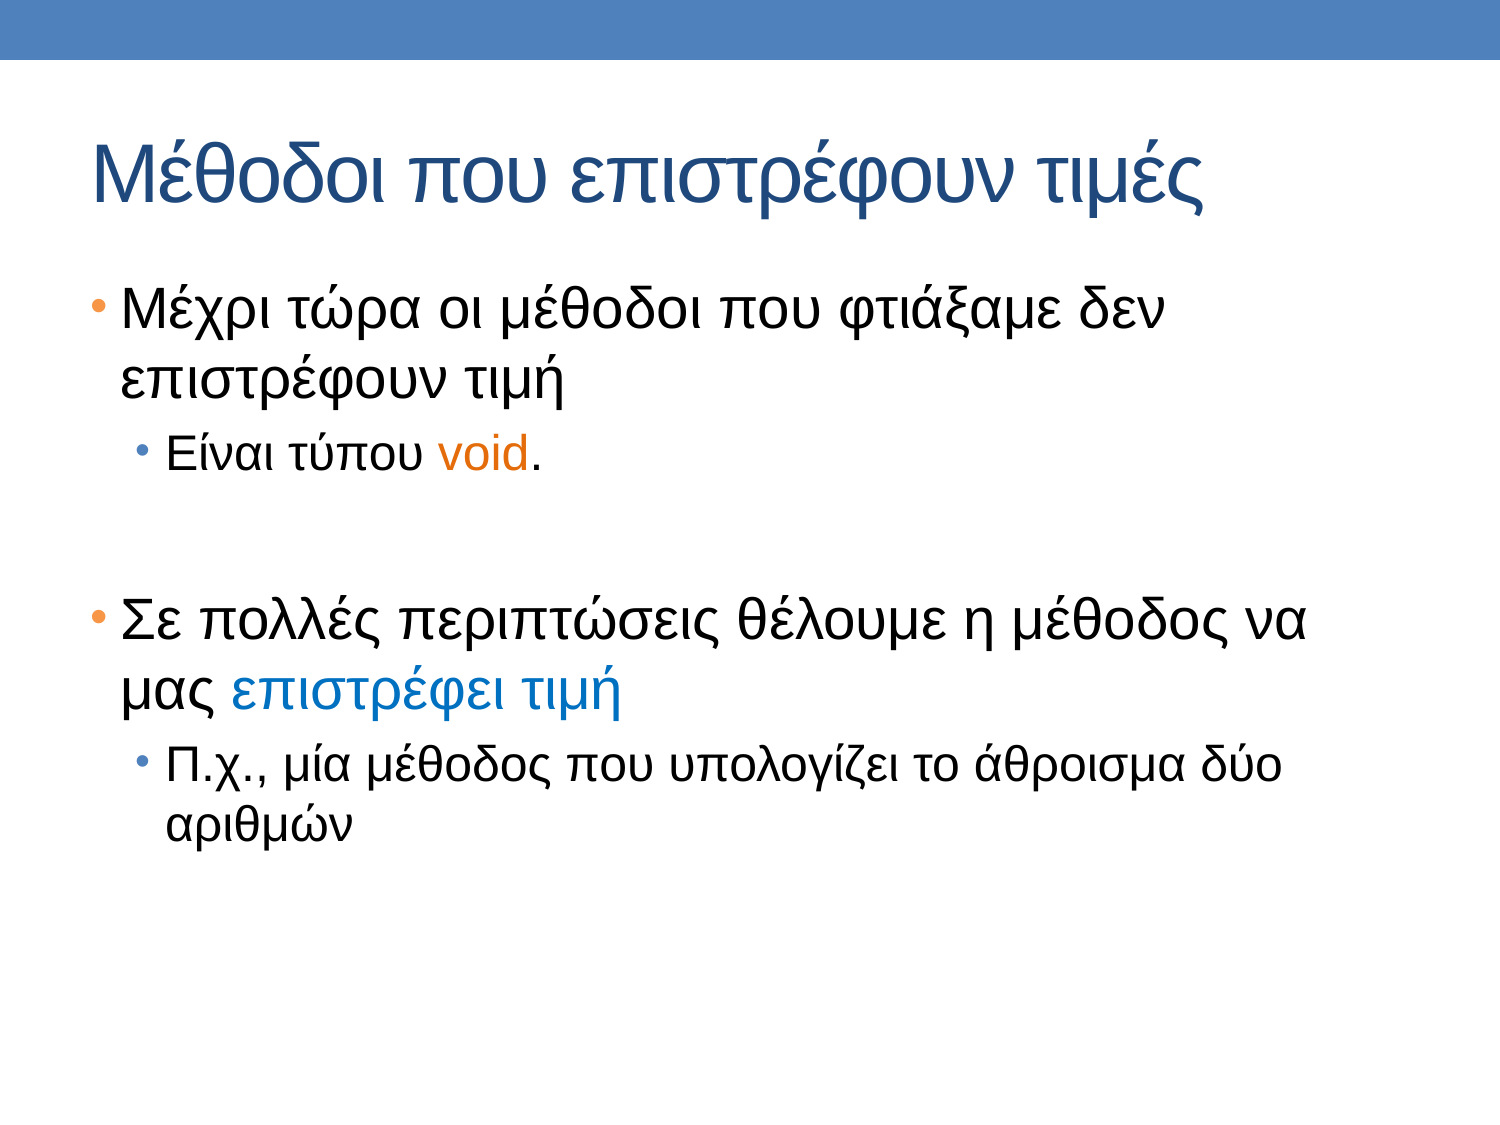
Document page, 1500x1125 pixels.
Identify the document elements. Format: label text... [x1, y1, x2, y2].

title Μέθοδοι που επιστρέφουν τιμές [75, 87, 1425, 250]
list Μέχρι τώρα οι μέθοδοι που φτιάξαμε δεν επιστρέφουν τιμή Είναι τύπου void. Σε πολλές περιπτώσεις θέλουμε η μέθοδος να μας επιστρέφει τιμή Π.χ., μία μέθοδος που υπολογίζει το άθροισμα δύο αριθμών [75, 262, 1425, 1063]
